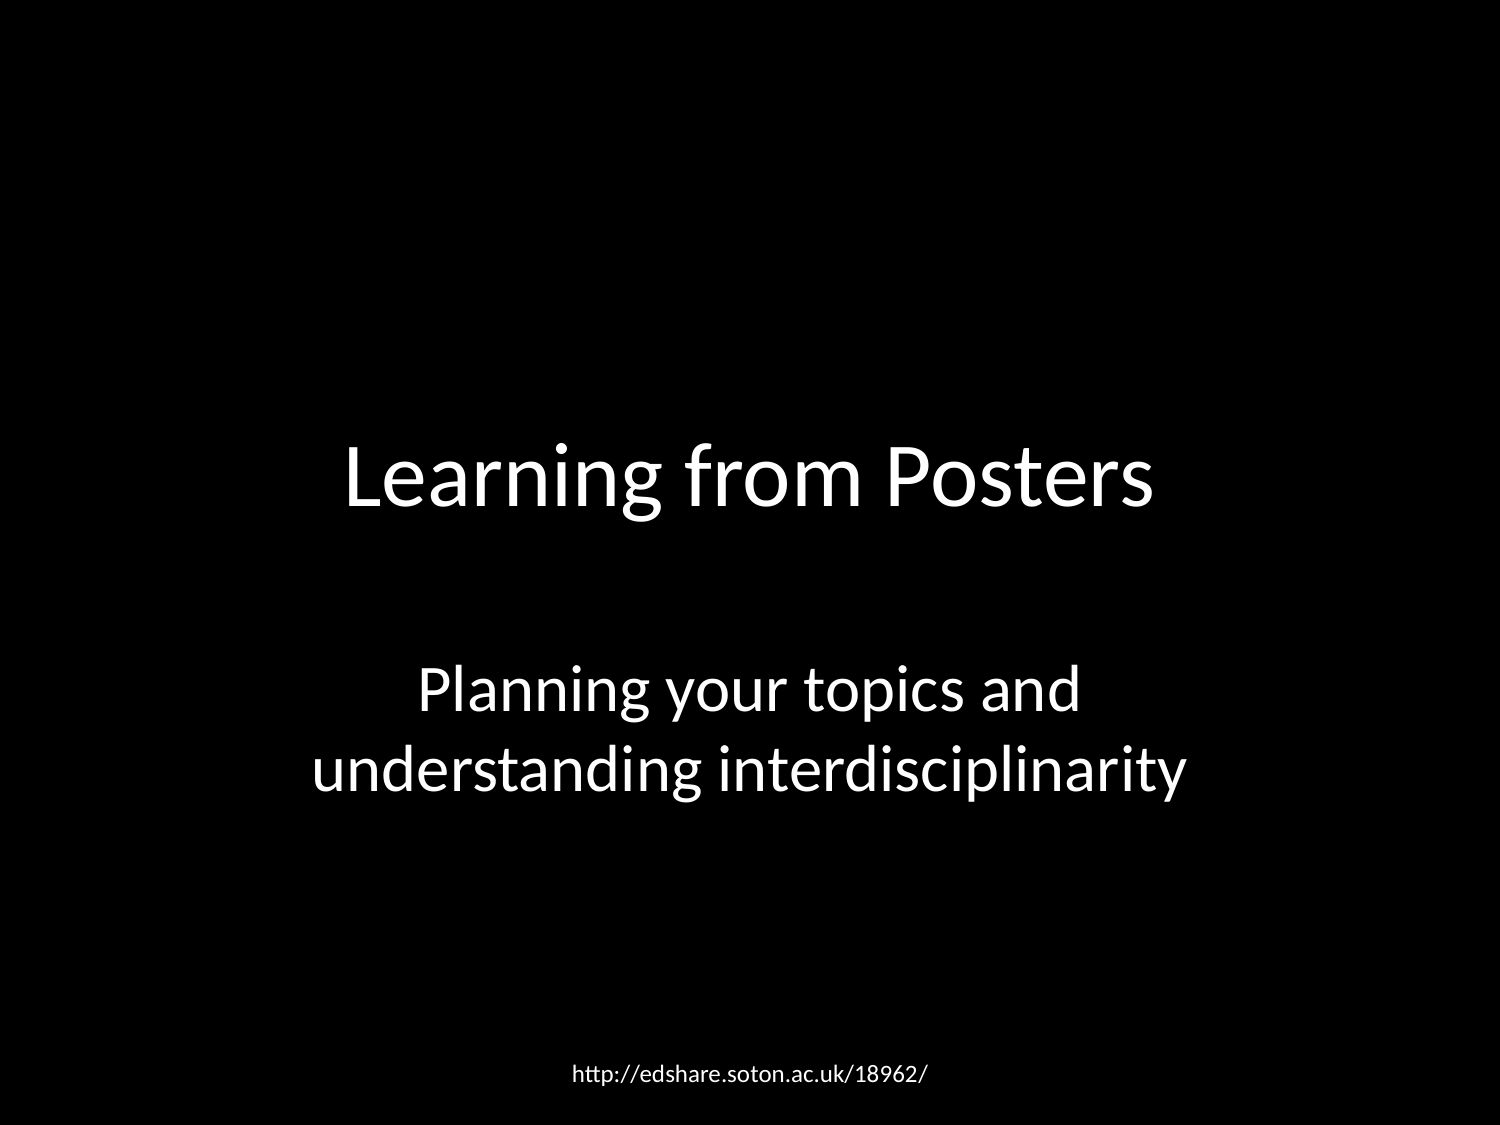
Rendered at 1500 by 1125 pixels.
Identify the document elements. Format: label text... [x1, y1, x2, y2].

title Learning from Posters [112, 349, 1388, 591]
subtitle Planning your topics and understanding interdisciplinarity [225, 637, 1275, 925]
footer http://edshare.soton.ac.uk/18962/ [425, 1042, 1075, 1103]
